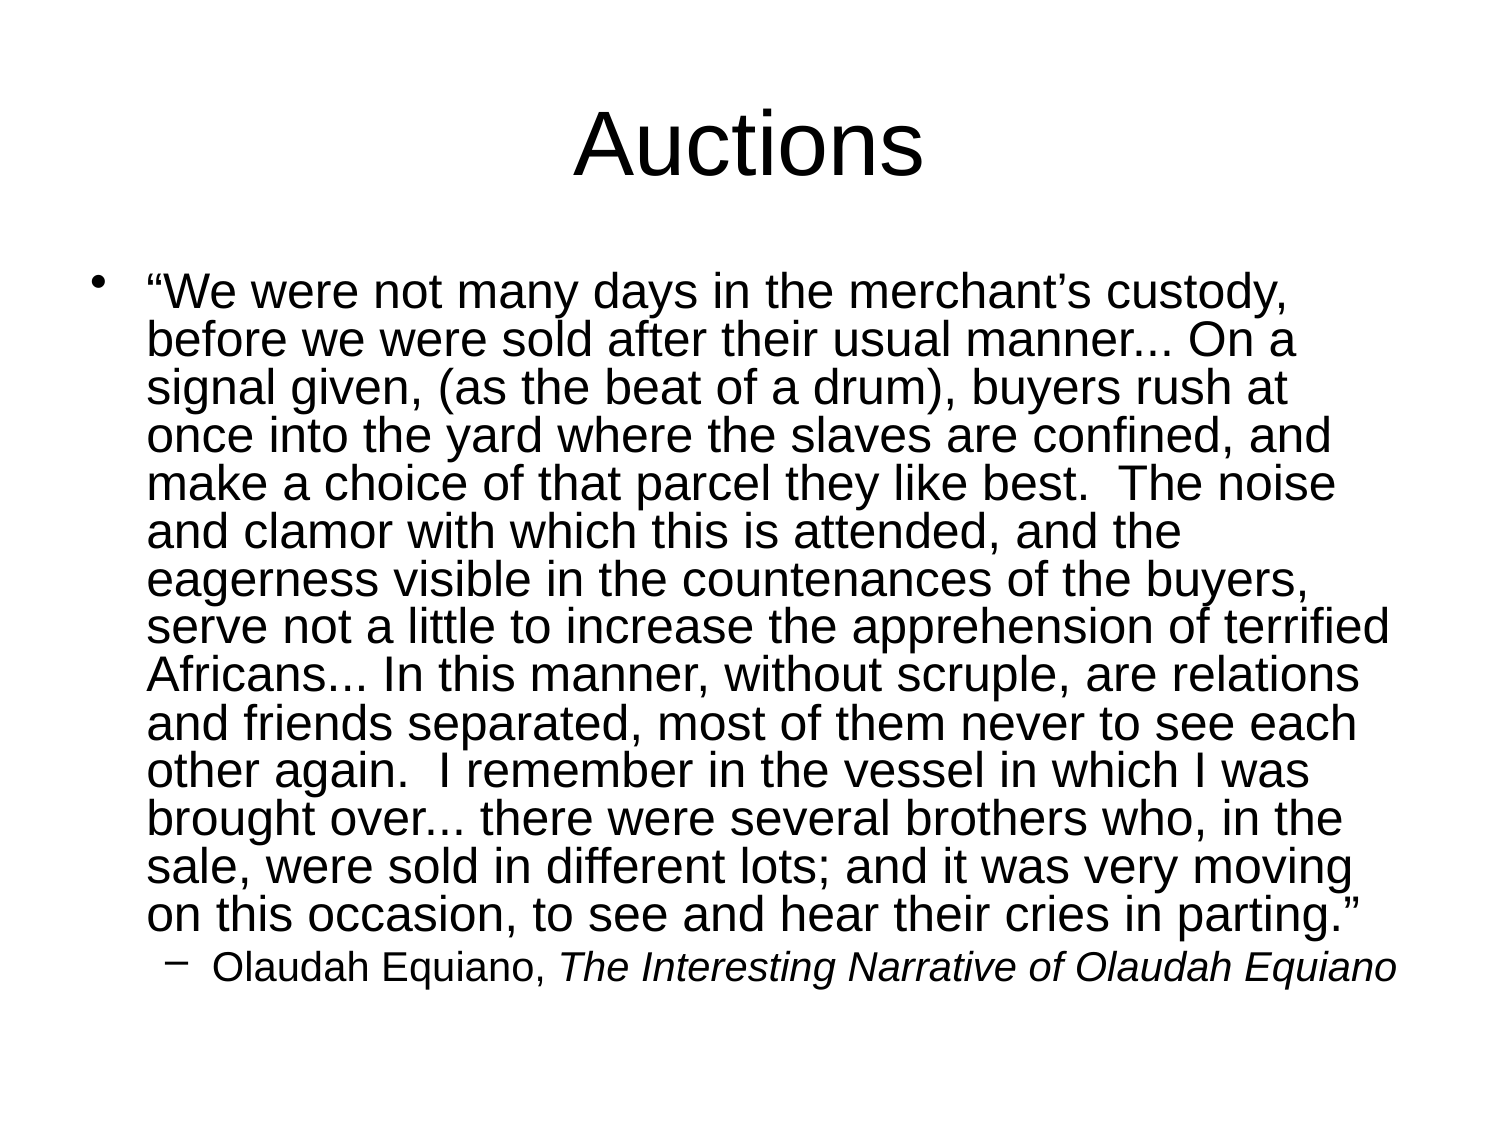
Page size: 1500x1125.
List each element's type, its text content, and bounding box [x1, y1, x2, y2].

title Auctions [75, 45, 1425, 233]
list “We were not many days in the merchant’s custody, before we were sold after their usual manner... On a signal given, (as the beat of a drum), buyers rush at once into the yard where the slaves are confined, and make a choice of that parcel they like best. The noise and clamor with which this is attended, and the eagerness visible in the countenances of the buyers, serve not a little to increase the apprehension of terrified Africans... In this manner, without scruple, are relations and friends separated, most of them never to see each other again. I remember in the vessel in which I was brought over... there were several brothers who, in the sale, were sold in different lots; and it was very moving on this occasion, to see and hear their cries in parting.” Olaudah Equiano, The Interesting Narrative of Olaudah Equiano [75, 262, 1425, 1005]
